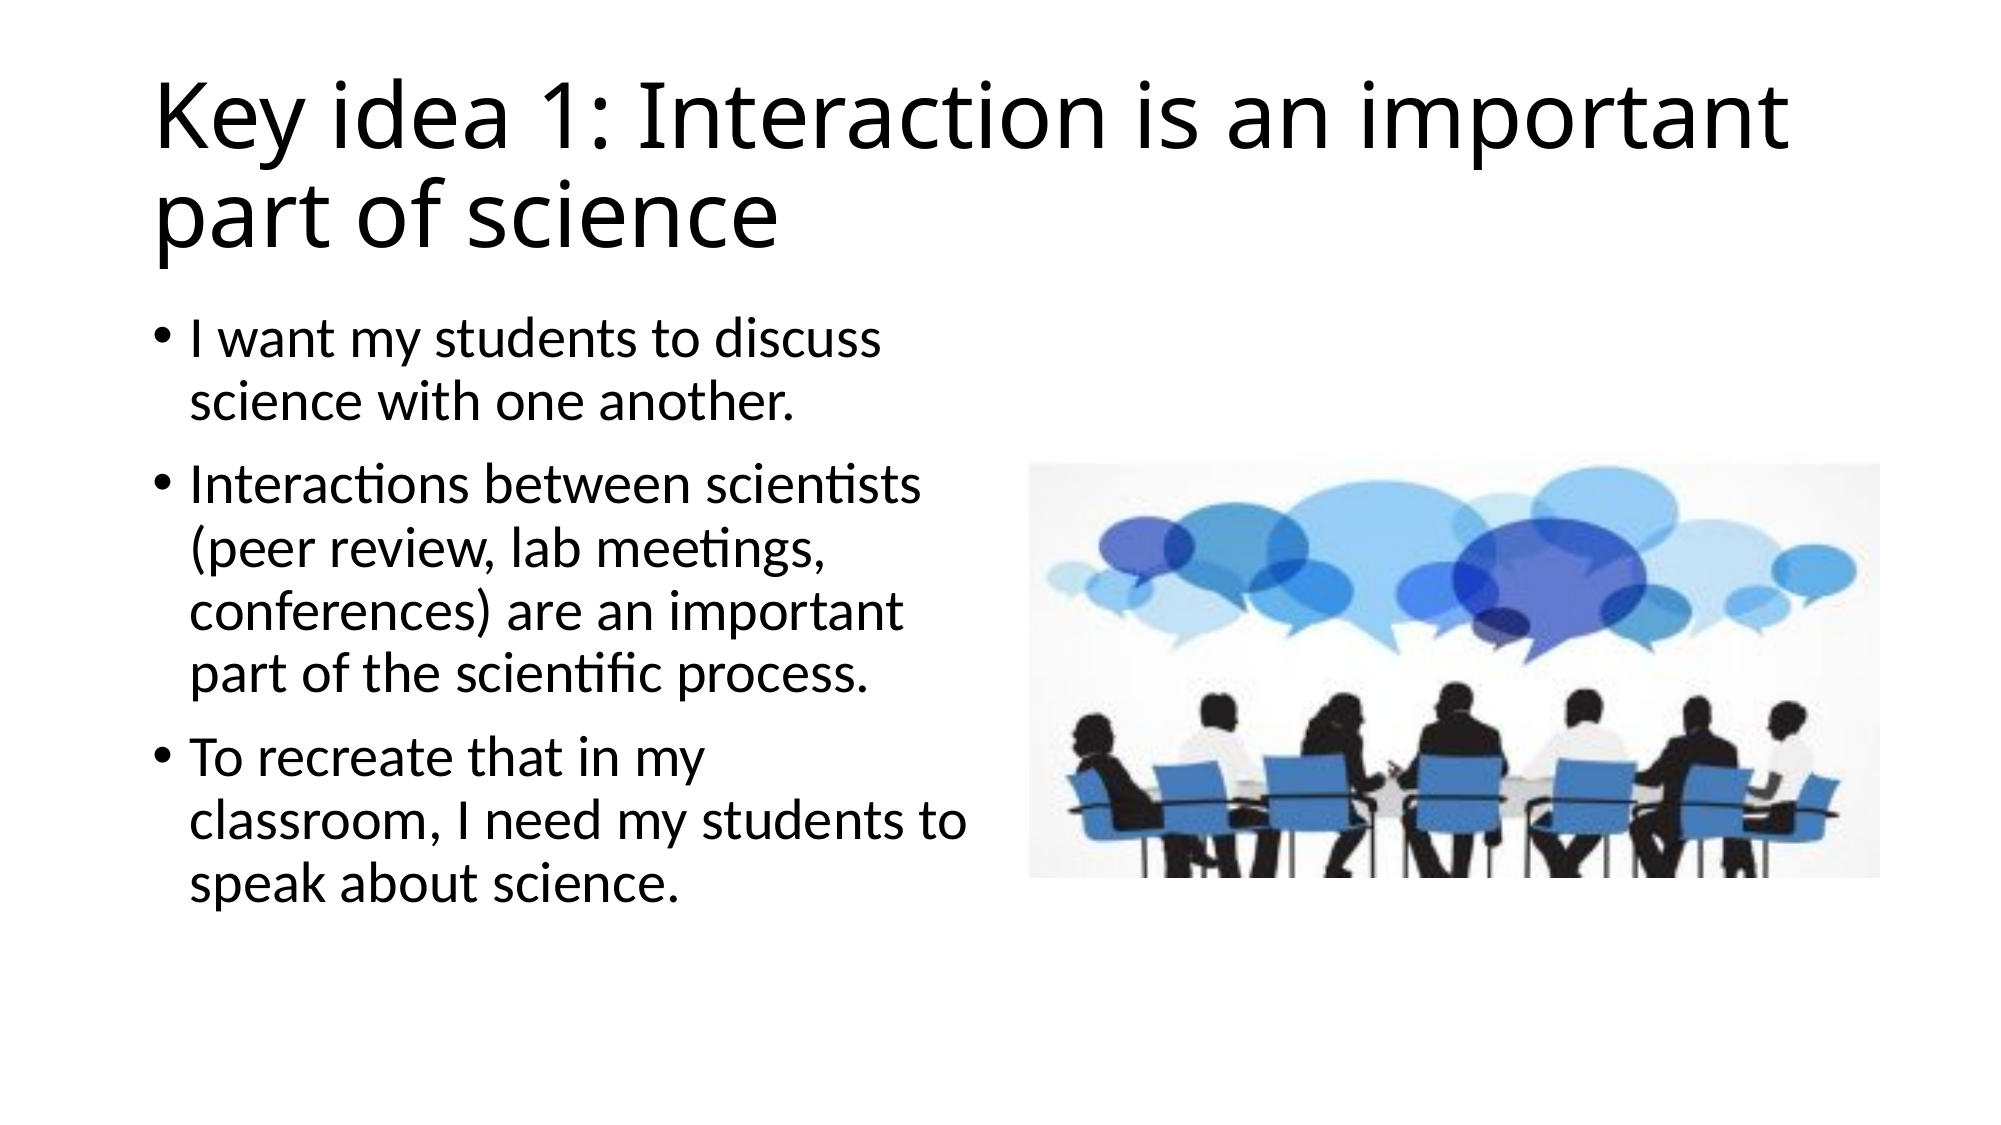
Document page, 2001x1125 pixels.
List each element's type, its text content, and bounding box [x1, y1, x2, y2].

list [1029, 452, 1880, 878]
title Key idea 1: Interaction is an important part of science [137, 59, 1863, 278]
list I want my students to discuss science with one another. Interactions between scientists (peer review, lab meetings, conferences) are an important part of the scientific process. To recreate that in my classroom, I need my students to speak about science. [137, 299, 988, 1014]
